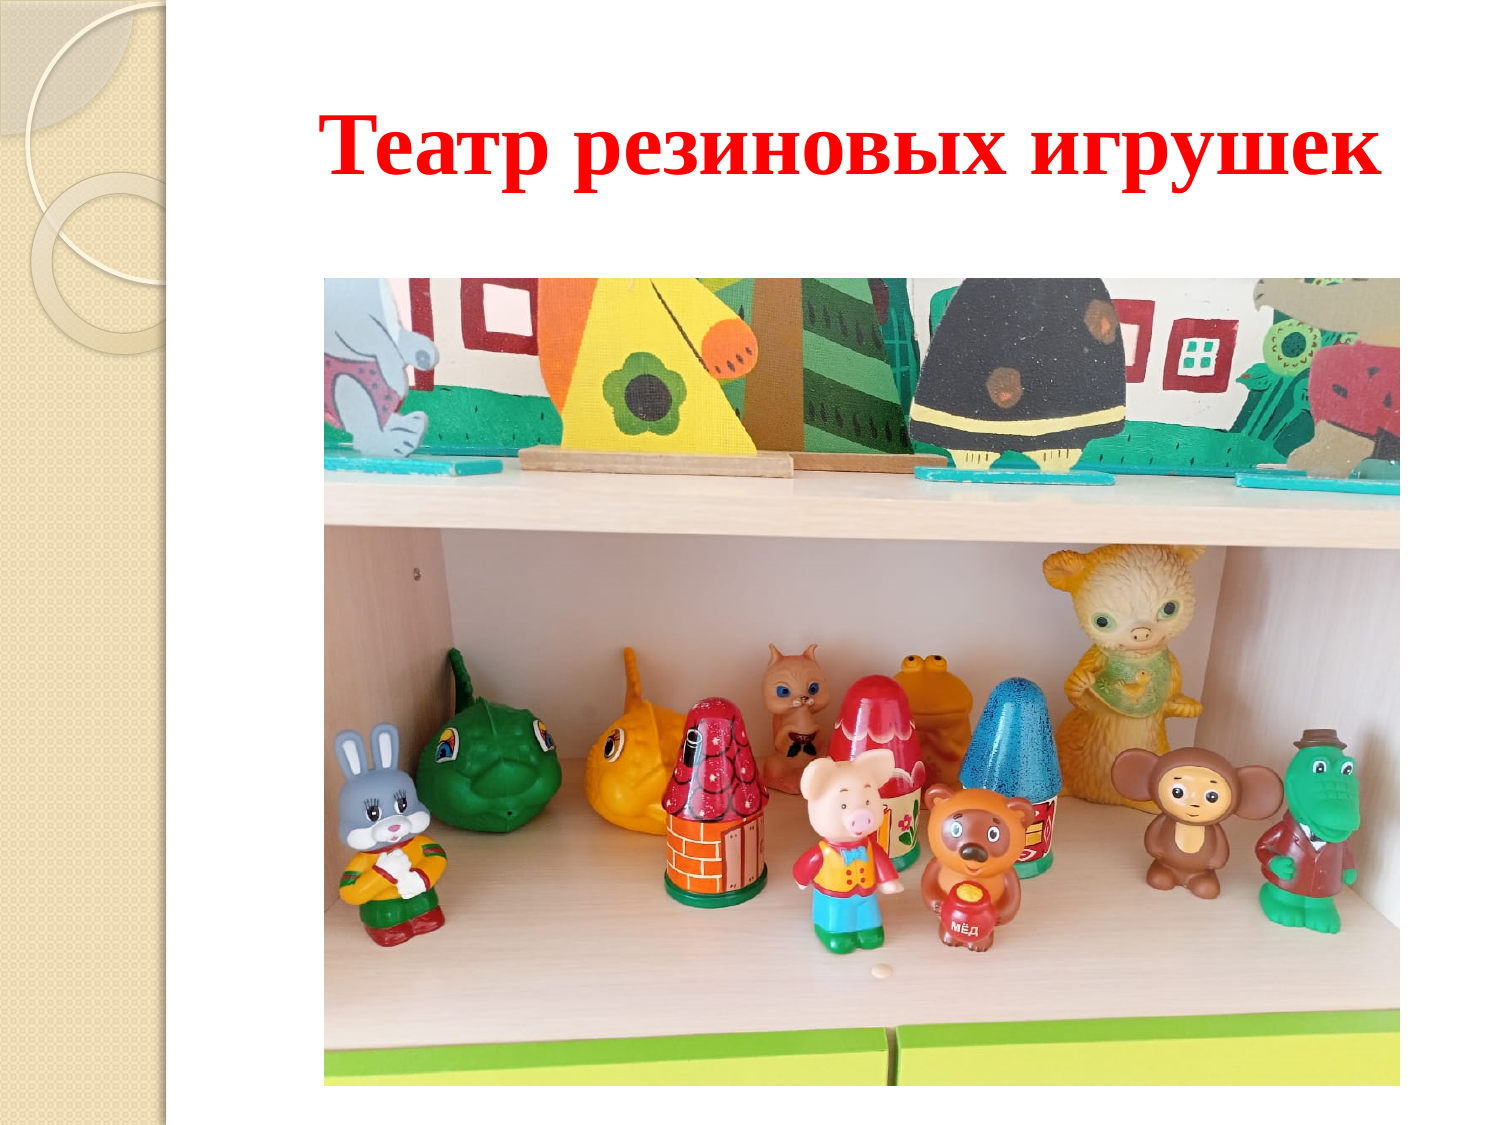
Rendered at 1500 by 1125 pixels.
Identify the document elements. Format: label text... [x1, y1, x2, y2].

title Театр резиновых игрушек [235, 45, 1466, 233]
picture [324, 278, 1400, 1086]
